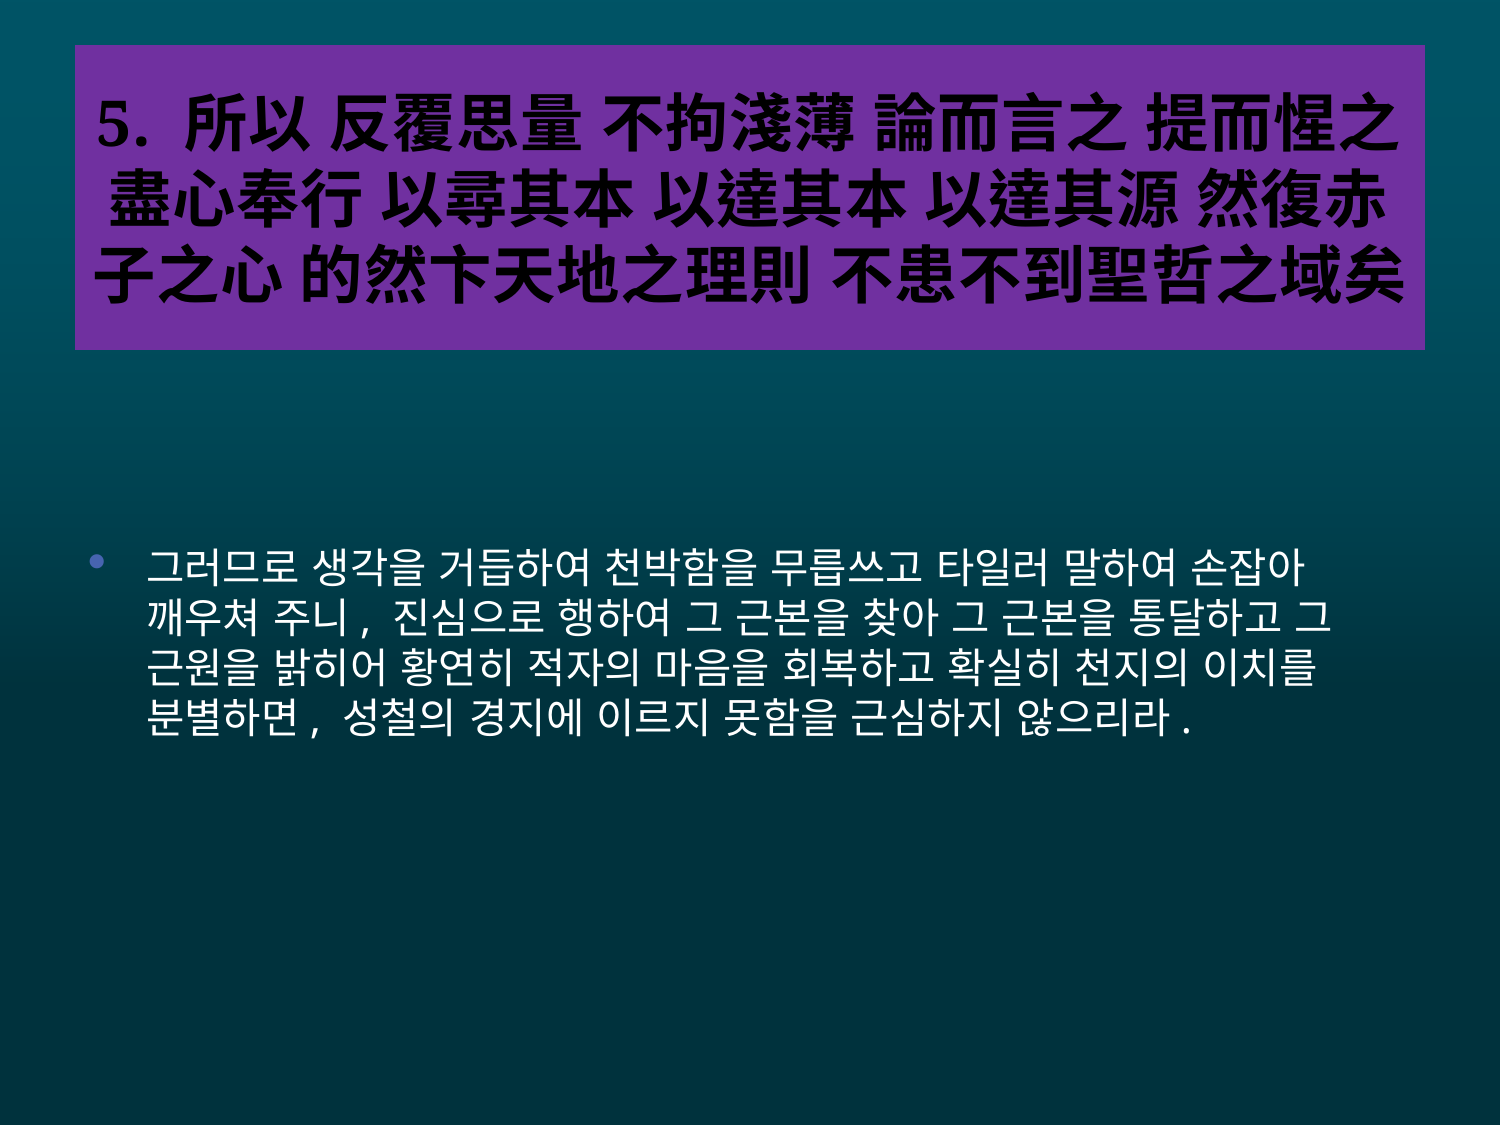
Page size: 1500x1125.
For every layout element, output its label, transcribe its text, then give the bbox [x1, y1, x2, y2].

list 그러므로 생각을 거듭하여 천박함을 무릅쓰고 타일러 말하여 손잡아 깨우쳐 주니, 진심으로 행하여 그 근본을 찾아 그 근본을 통달하고 그 근원을 밝히어 황연히 적자의 마음을 회복하고 확실히 천지의 이치를 분별하면, 성철의 경지에 이르지 못함을 근심하지 않으리라. [75, 534, 1425, 764]
title 5. 所以 反覆思量 不拘淺薄 論而言之 提而惺之 盡心奉行 以尋其本 以達其本 以達其源 然復赤子之心 的然卞天地之理則 不患不到聖哲之域矣 [75, 45, 1425, 350]
